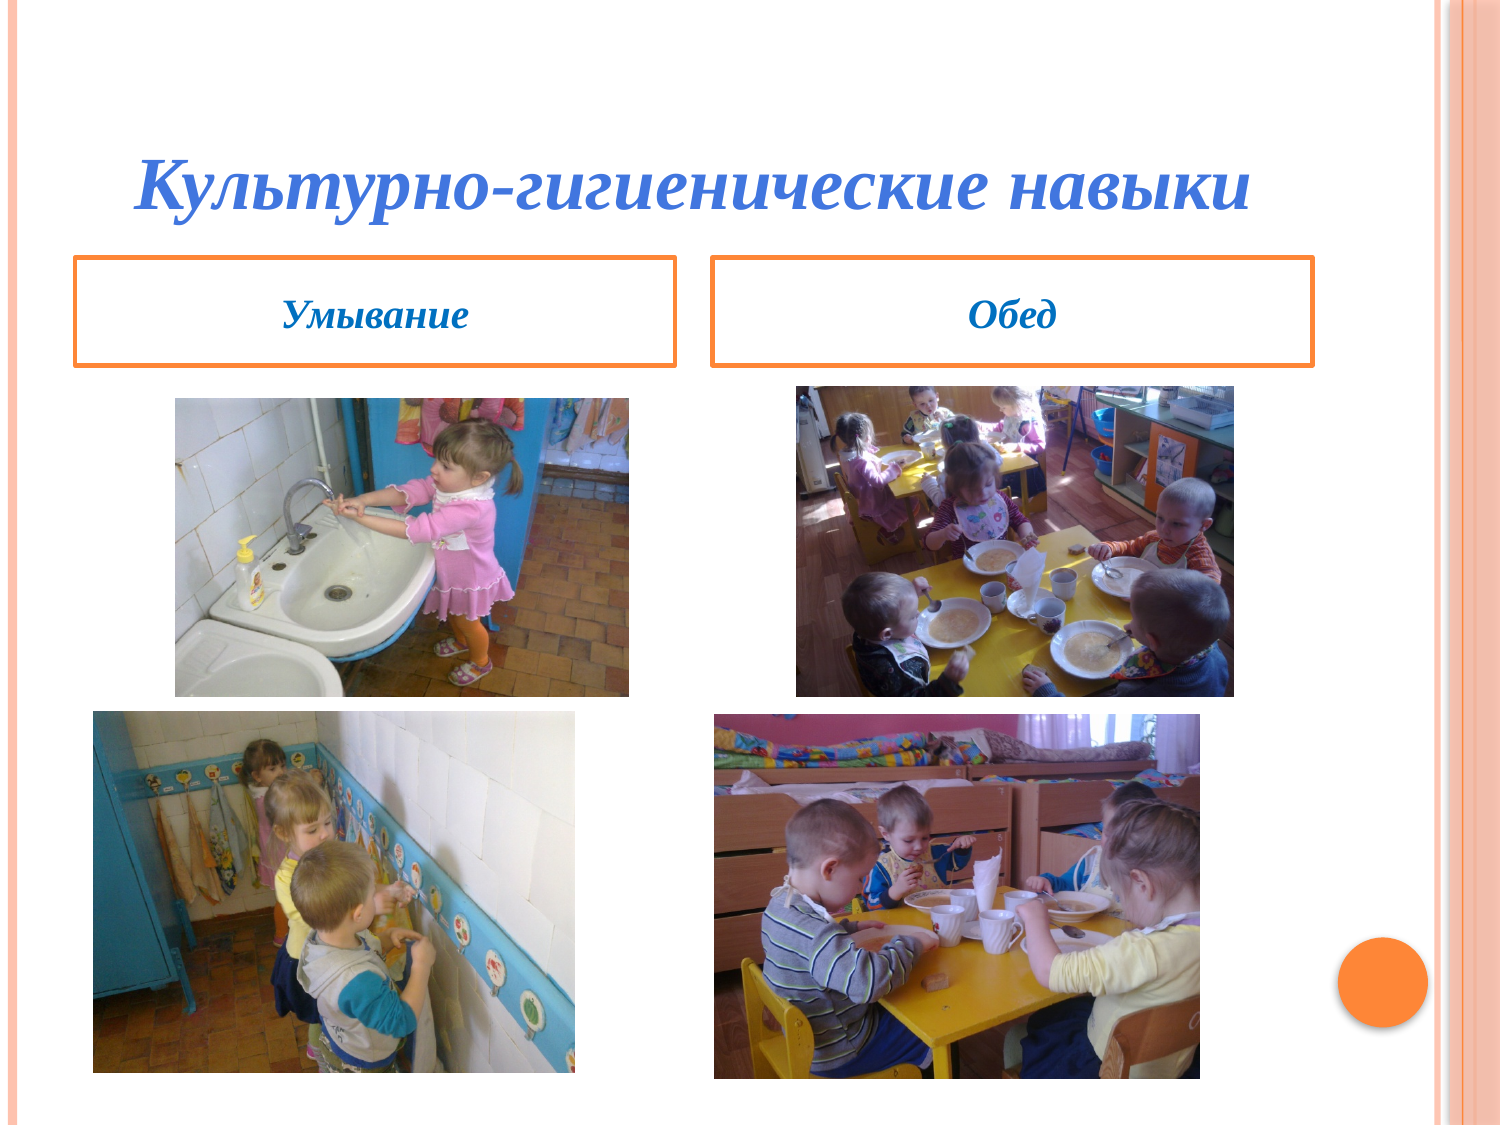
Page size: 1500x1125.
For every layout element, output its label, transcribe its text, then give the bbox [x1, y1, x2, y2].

title Культурно-гигиенические навыки [75, 44, 1313, 233]
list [93, 711, 575, 1073]
list Умывание [73, 255, 677, 368]
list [175, 397, 629, 698]
picture [796, 386, 1235, 698]
picture [714, 714, 1200, 1079]
list Обед [710, 255, 1315, 368]
